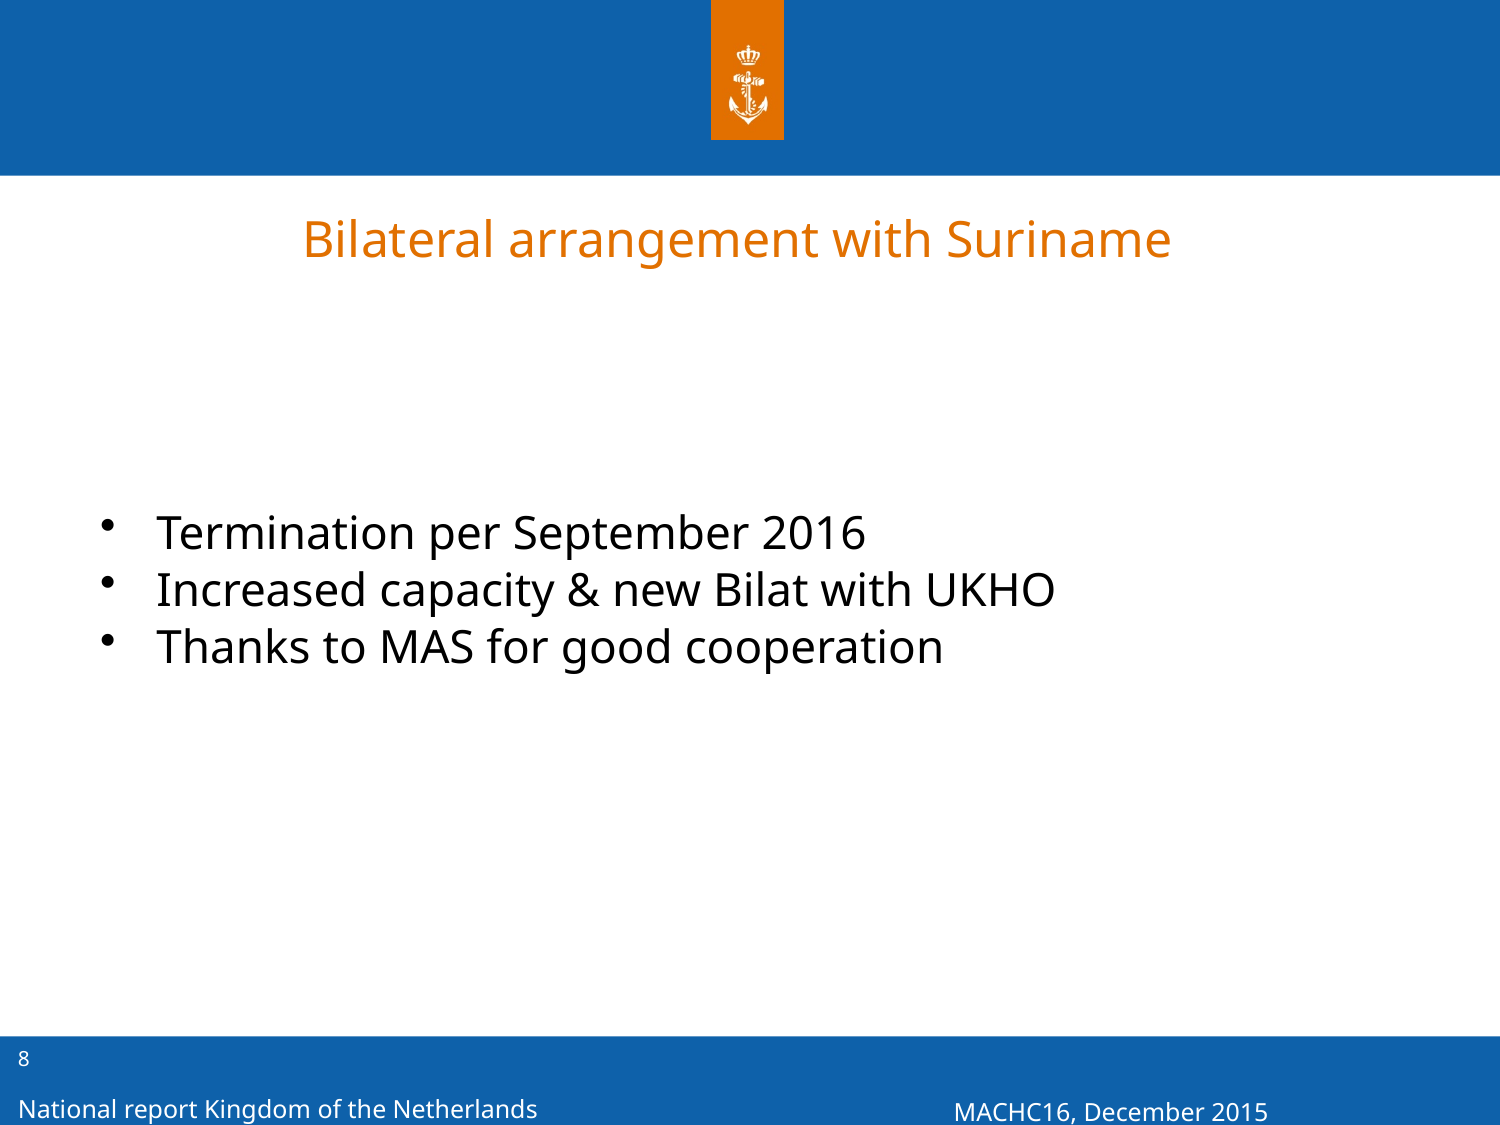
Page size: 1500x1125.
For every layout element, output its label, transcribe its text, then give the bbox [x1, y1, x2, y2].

picture [711, 0, 784, 140]
title Bilateral arrangement with Suriname [100, 207, 1376, 268]
list Termination per September 2016 Increased capacity & new Bilat with UKHO Thanks to MAS for good cooperation [100, 503, 1376, 729]
